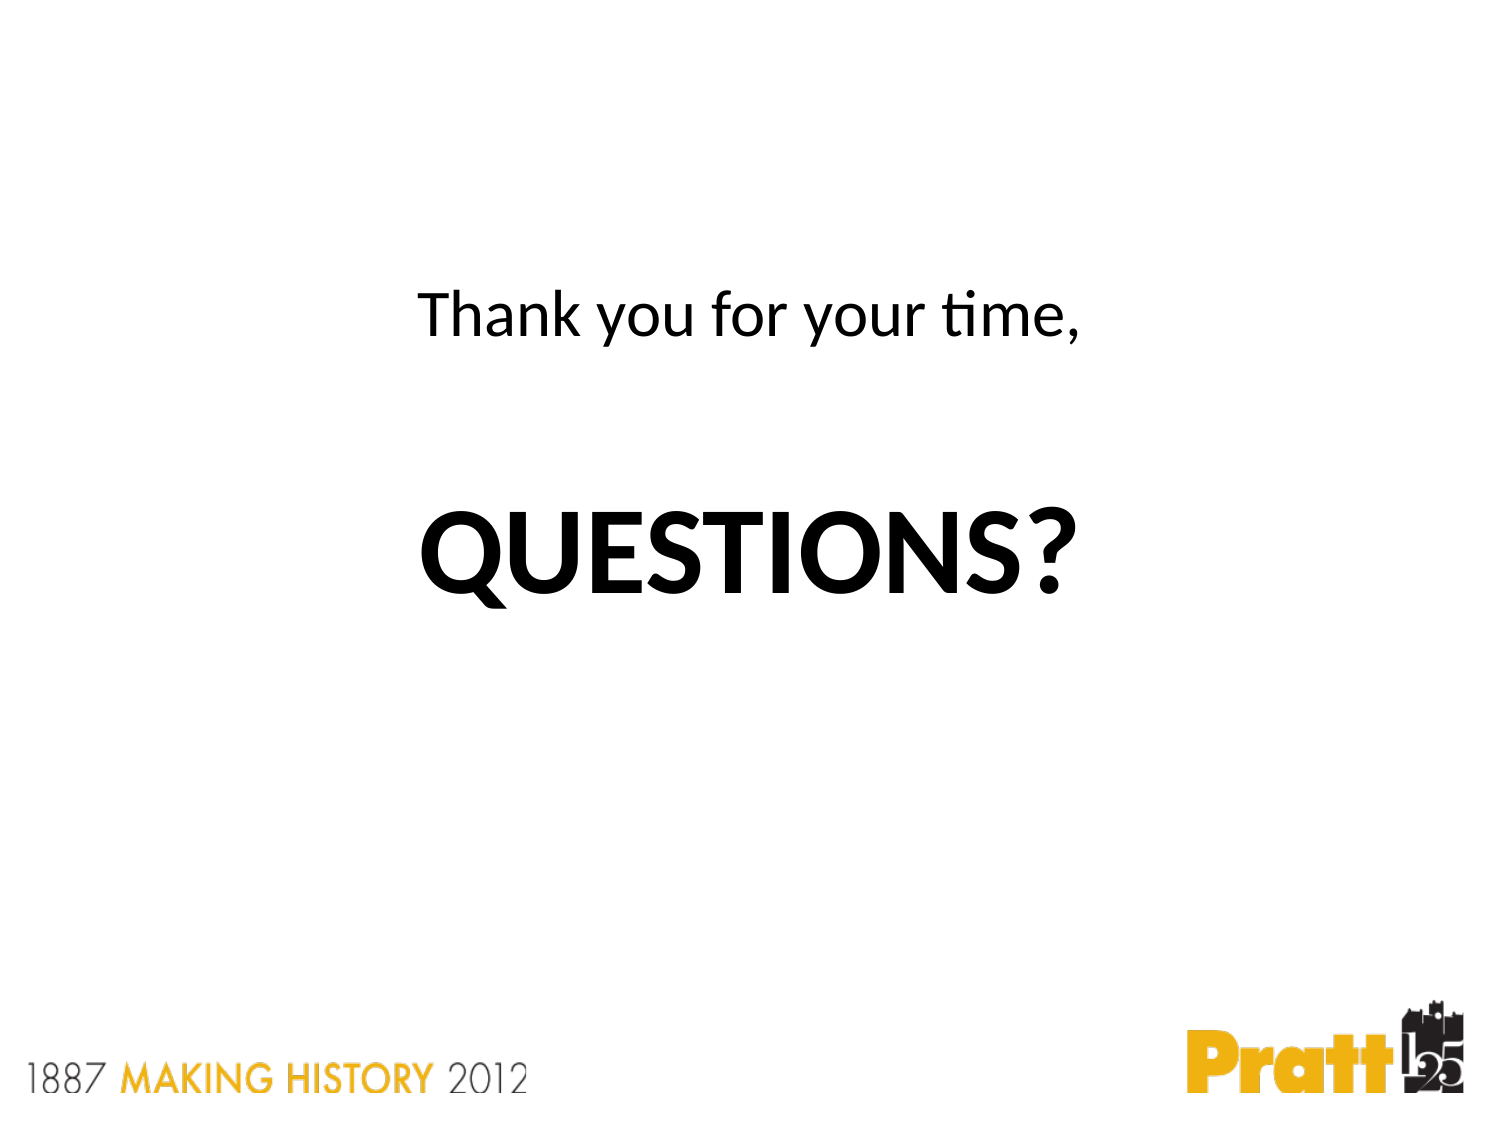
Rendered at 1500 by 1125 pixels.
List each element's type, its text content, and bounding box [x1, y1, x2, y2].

list Thank you for your time, QUESTIONS? [75, 262, 1425, 1005]
